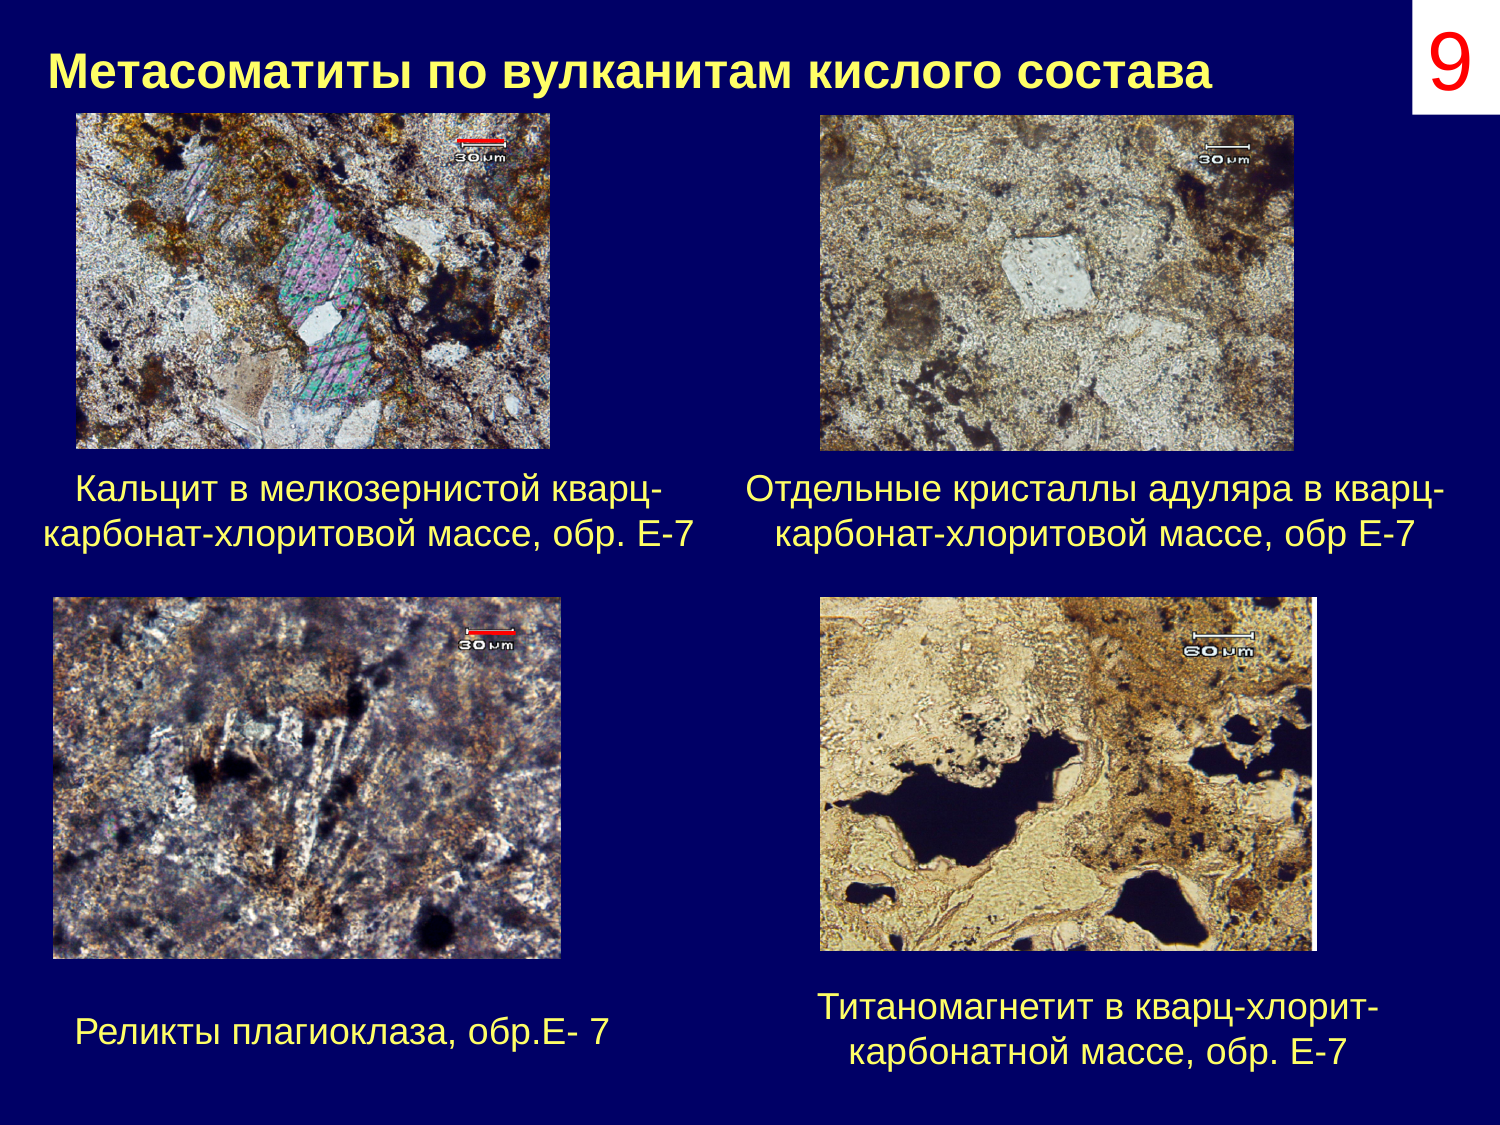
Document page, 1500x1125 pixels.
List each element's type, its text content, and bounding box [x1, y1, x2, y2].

text_box Кальцит в мелкозернистой кварц-карбонат-хлоритовой массе, обр. Е-7 [0, 456, 690, 561]
picture [820, 597, 1318, 951]
picture [76, 113, 550, 450]
text_box Реликты плагиоклаза, обр.Е- 7 [53, 999, 632, 1060]
text_box Отдельные кристаллы адуляра в кварц-карбонат-хлоритовой массе, обр Е-7 [690, 456, 1500, 561]
text_box Титаномагнетит в кварц-хлорит-карбонатной массе, обр. Е-7 [761, 974, 1435, 1080]
picture [52, 597, 562, 959]
picture [820, 115, 1294, 451]
text_box 9 [1412, 0, 1500, 115]
text_box Метасоматиты по вулканитам кислого состава [32, 30, 1228, 106]
